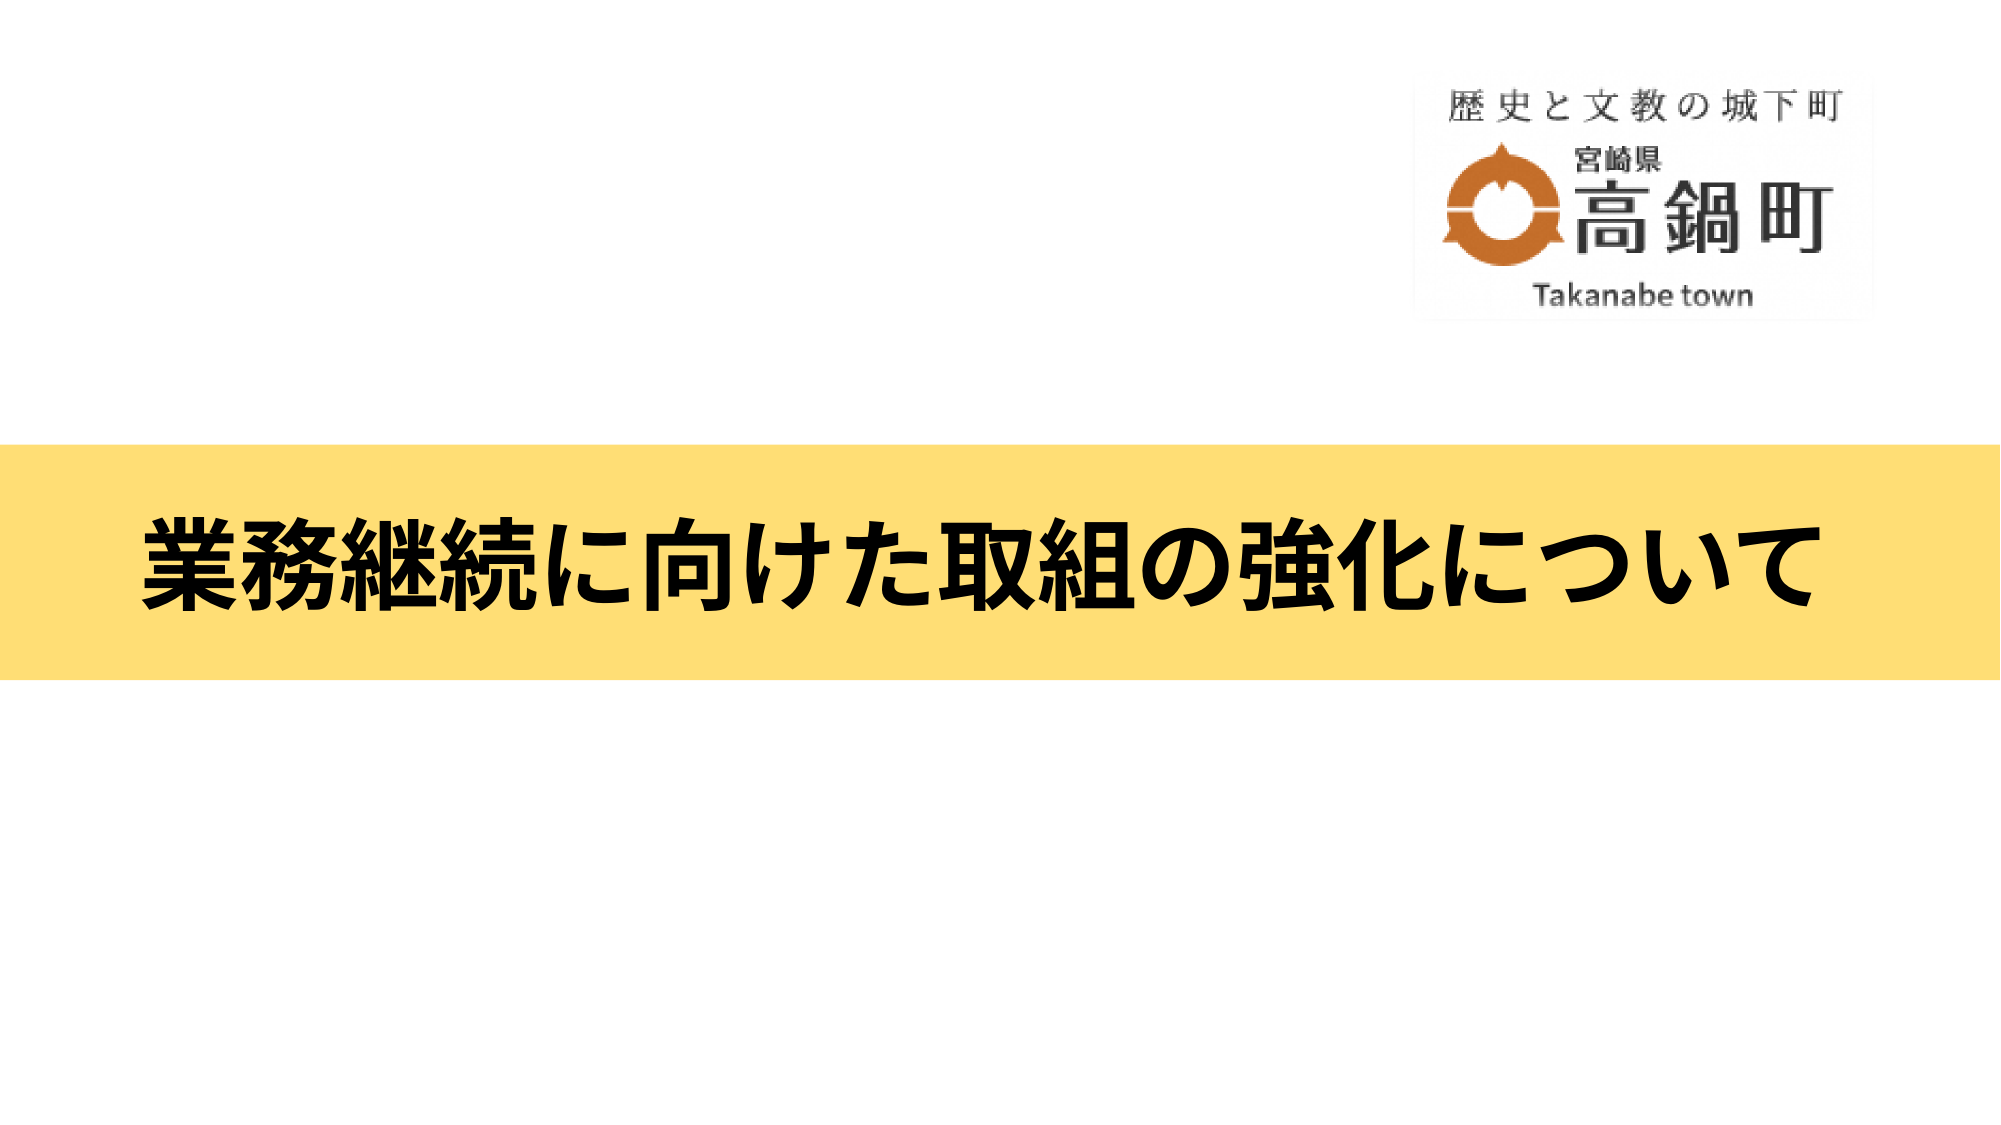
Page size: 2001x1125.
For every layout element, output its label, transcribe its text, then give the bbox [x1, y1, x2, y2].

picture [1408, 69, 1878, 326]
text_box 業務継続に向けた取組の強化について [137, 500, 1863, 623]
